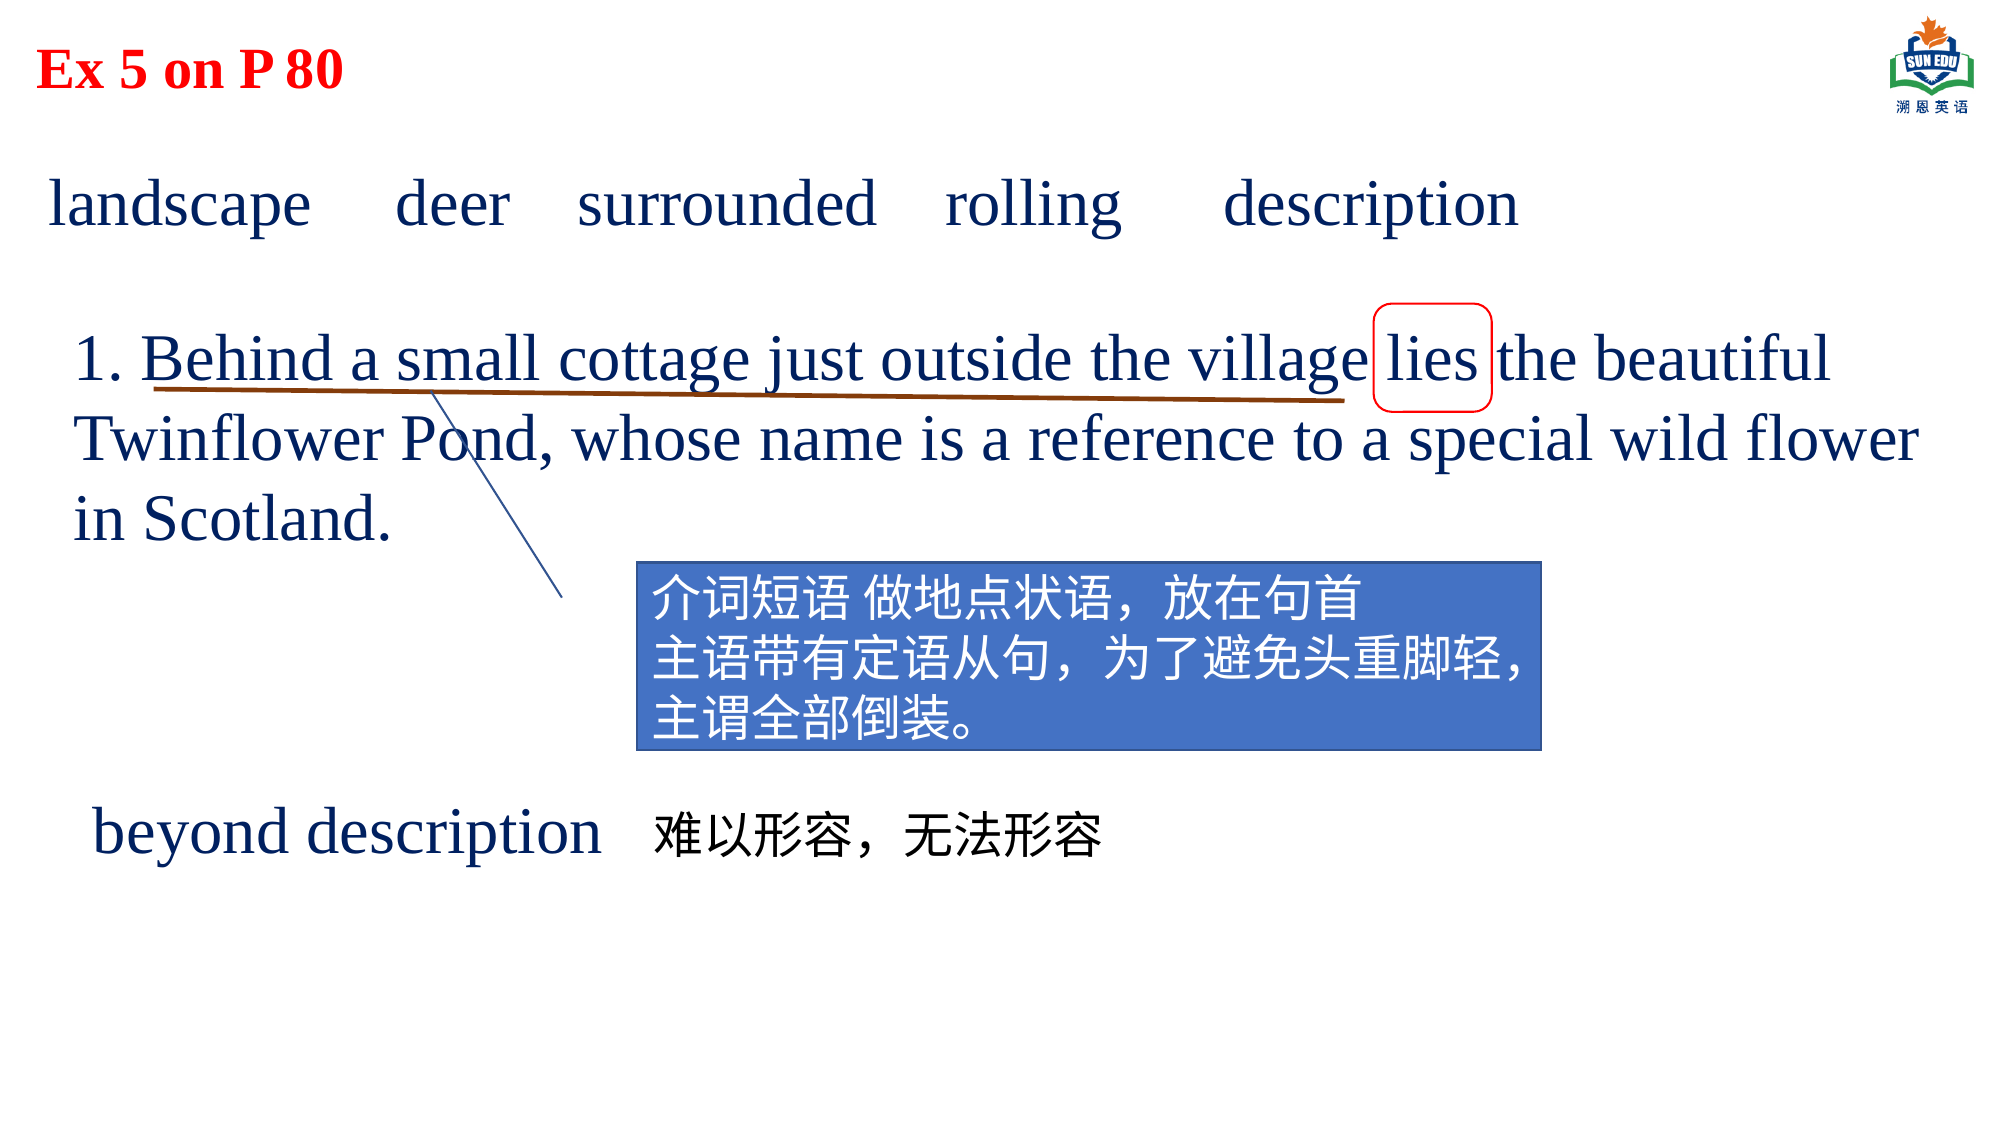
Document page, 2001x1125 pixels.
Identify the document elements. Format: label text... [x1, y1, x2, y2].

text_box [153, 389, 1345, 401]
text_box Ex 5 on P 80 [22, 23, 385, 108]
text_box landscape deer surrounded rolling description [34, 151, 1947, 247]
text_box [1372, 302, 1493, 413]
text_box 介词短语 做地点状语，放在句首 主语带有定语从句，为了避免头重脚轻，主谓全部倒装。 [435, 401, 563, 599]
text_box 介词短语 做地点状语，放在句首 主语带有定语从句，为了避免头重脚轻，主谓全部倒装。 [636, 561, 1542, 751]
text_box 1. Behind a small cottage just outside the village lies the beautiful Twinflower Pond, whose name is a reference to a special wild flower in Scotland. [59, 306, 1972, 562]
text_box beyond description 难以形容，无法形容 [78, 779, 1991, 874]
picture [1882, 13, 1983, 119]
